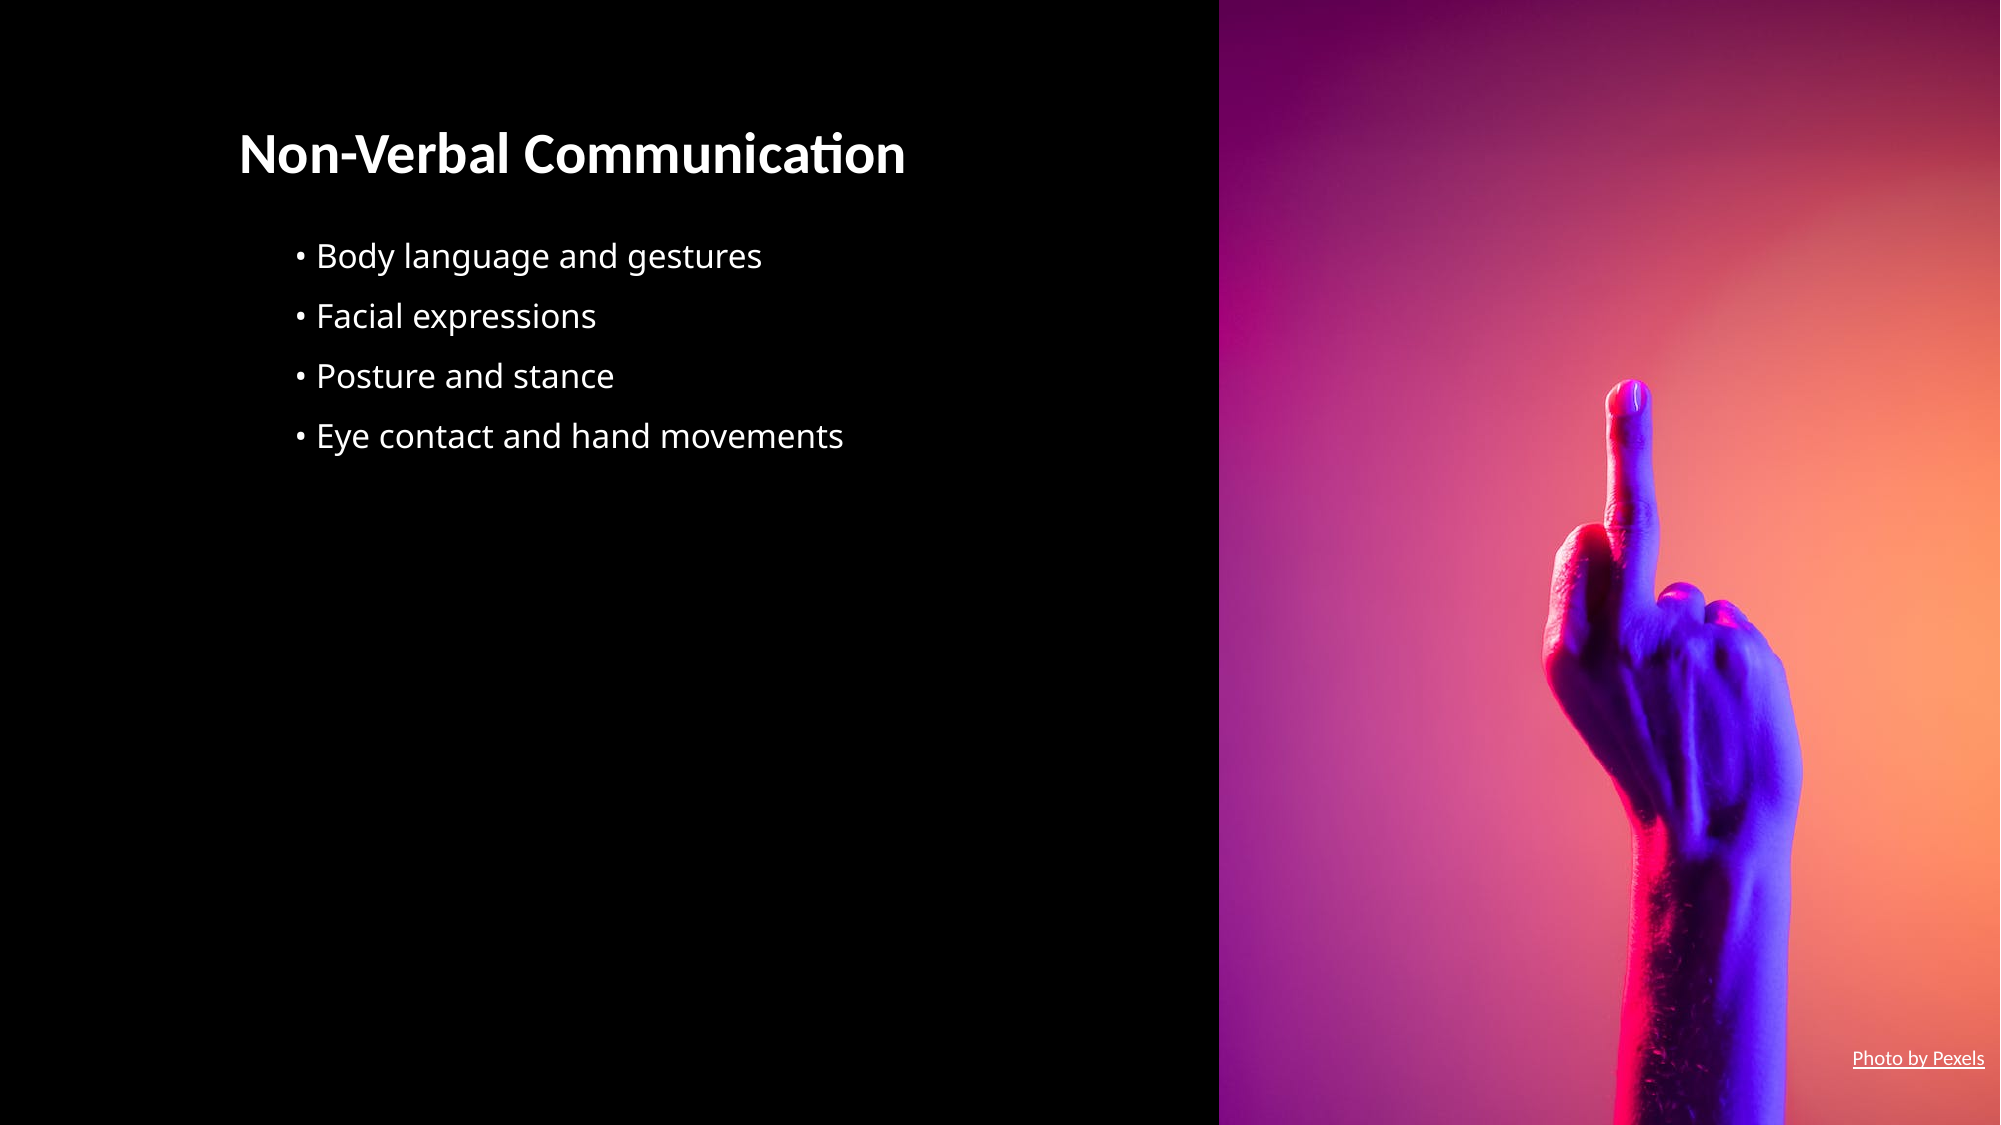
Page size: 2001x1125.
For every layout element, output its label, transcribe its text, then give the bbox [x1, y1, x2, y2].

text_box Non-Verbal Communication [225, 112, 1219, 188]
text_box • Posture and stance [262, 337, 1013, 397]
text_box • Body language and gestures [262, 217, 1013, 277]
text_box • Facial expressions [262, 277, 1013, 337]
text_box • Eye contact and hand movements [262, 397, 1013, 473]
picture [1219, 0, 2000, 1125]
